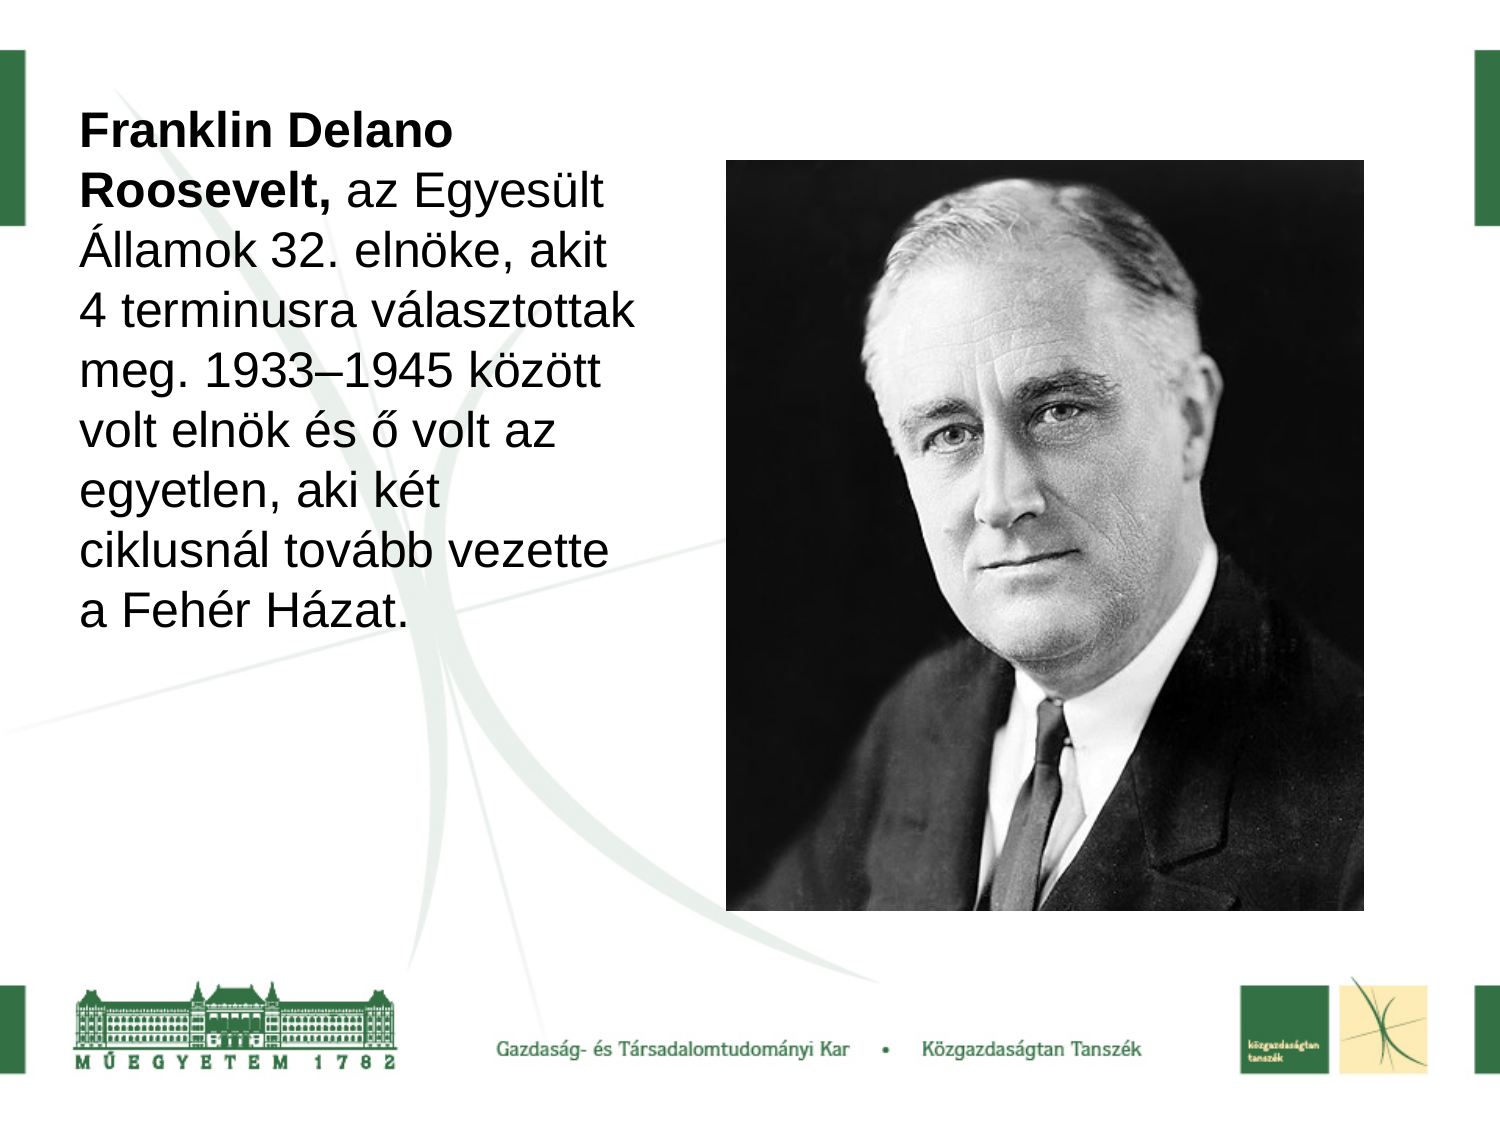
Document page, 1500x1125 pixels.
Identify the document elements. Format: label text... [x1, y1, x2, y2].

picture [0, 0, 1500, 1125]
text_box Franklin Delano Roosevelt, az Egyesült Államok 32. elnöke, akit 4 terminusra választottak meg. 1933–1945 között volt elnök és ő volt az egyetlen, aki két ciklusnál tovább vezette a Fehér Házat. [64, 89, 656, 645]
